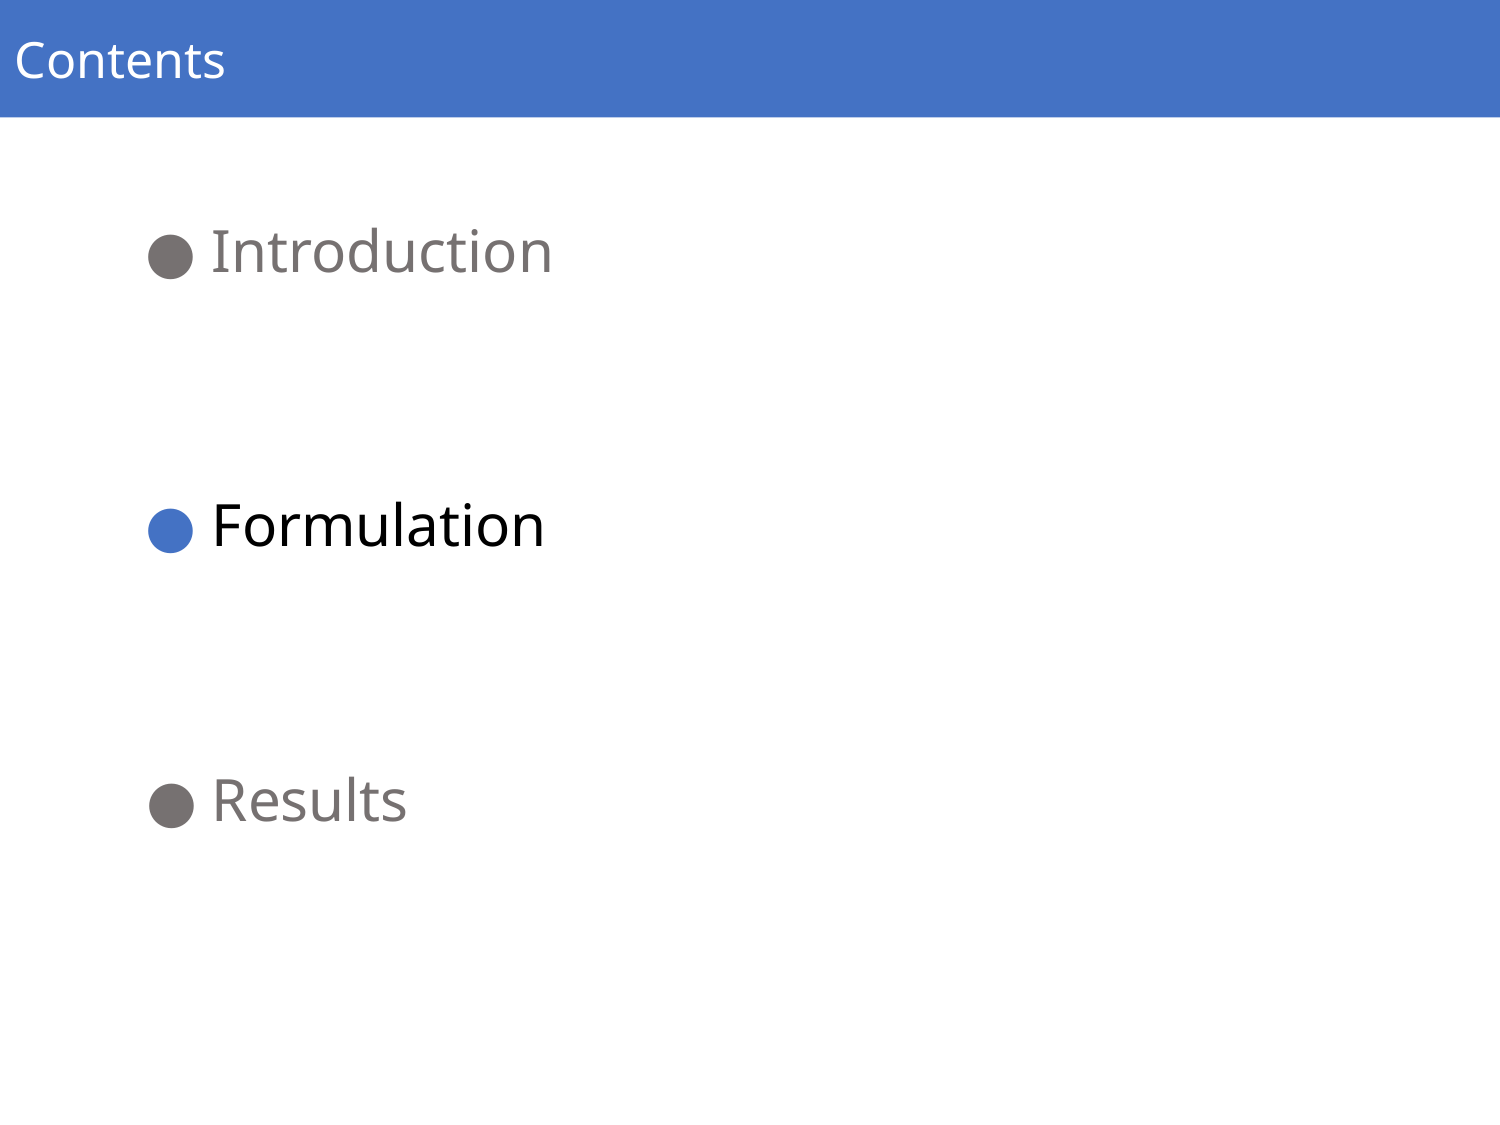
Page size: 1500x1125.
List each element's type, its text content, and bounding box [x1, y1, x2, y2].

text_box ● Introduction [131, 206, 675, 292]
text_box [0, 0, 1500, 118]
text_box ● Formulation [131, 481, 675, 566]
text_box ● Results [131, 756, 528, 841]
text_box Contents [0, 20, 623, 96]
